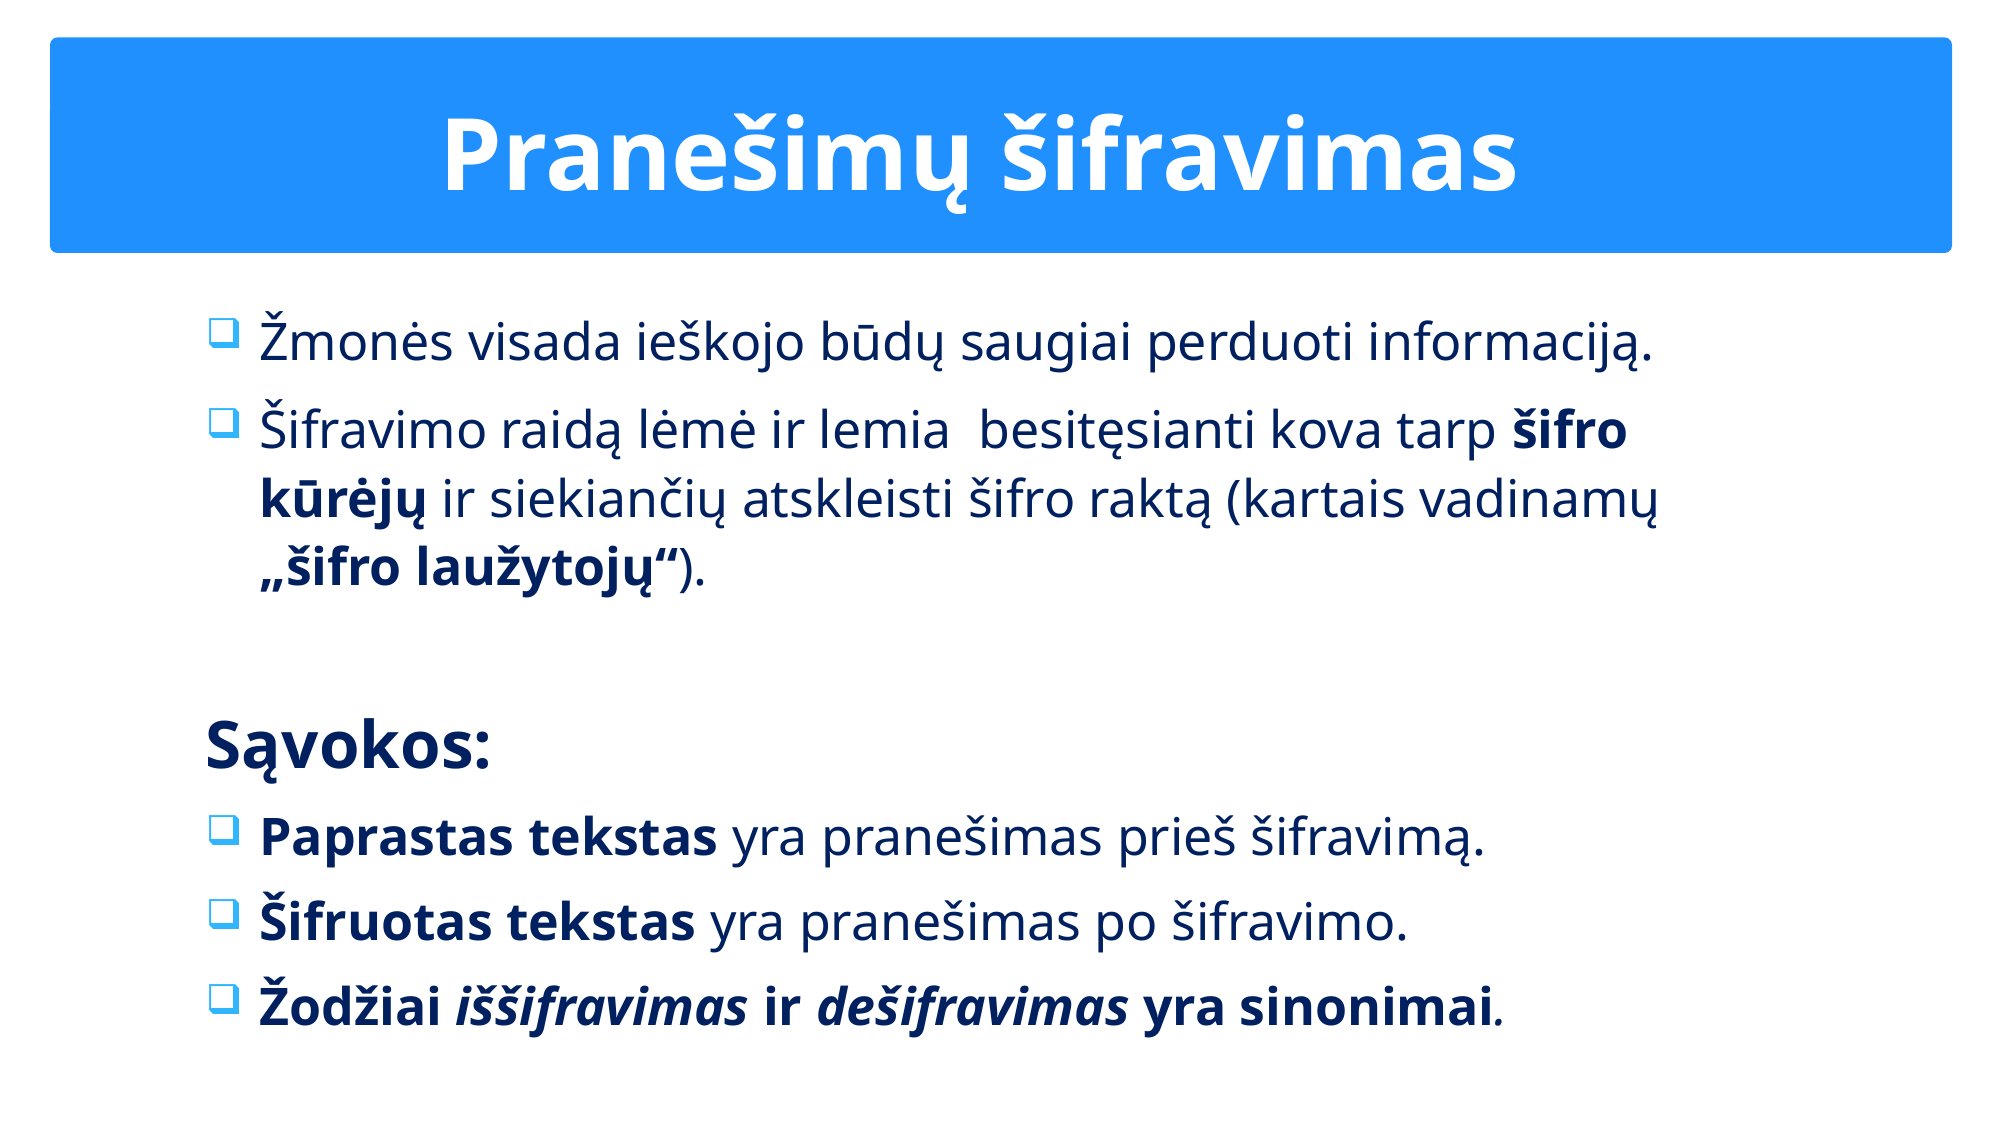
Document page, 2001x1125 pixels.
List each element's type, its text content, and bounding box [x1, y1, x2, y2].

text_box [8, 13, 1977, 110]
list Žmonės visada ieškojo būdų saugiai perduoti informaciją. Šifravimo raidą lėmė ir lemia besitęsianti kova tarp šifro kūrėjų ir siekiančių atskleisti šifro raktą (kartais vadinamų „šifro laužytojų“). Sąvokos: Paprastas tekstas yra pranešimas prieš šifravimą. Šifruotas tekstas yra pranešimas po šifravimo. Žodžiai iššifravimas ir dešifravimas yra sinonimai. [190, 294, 1812, 1051]
title Pranešimų šifravimas [79, 47, 1880, 253]
